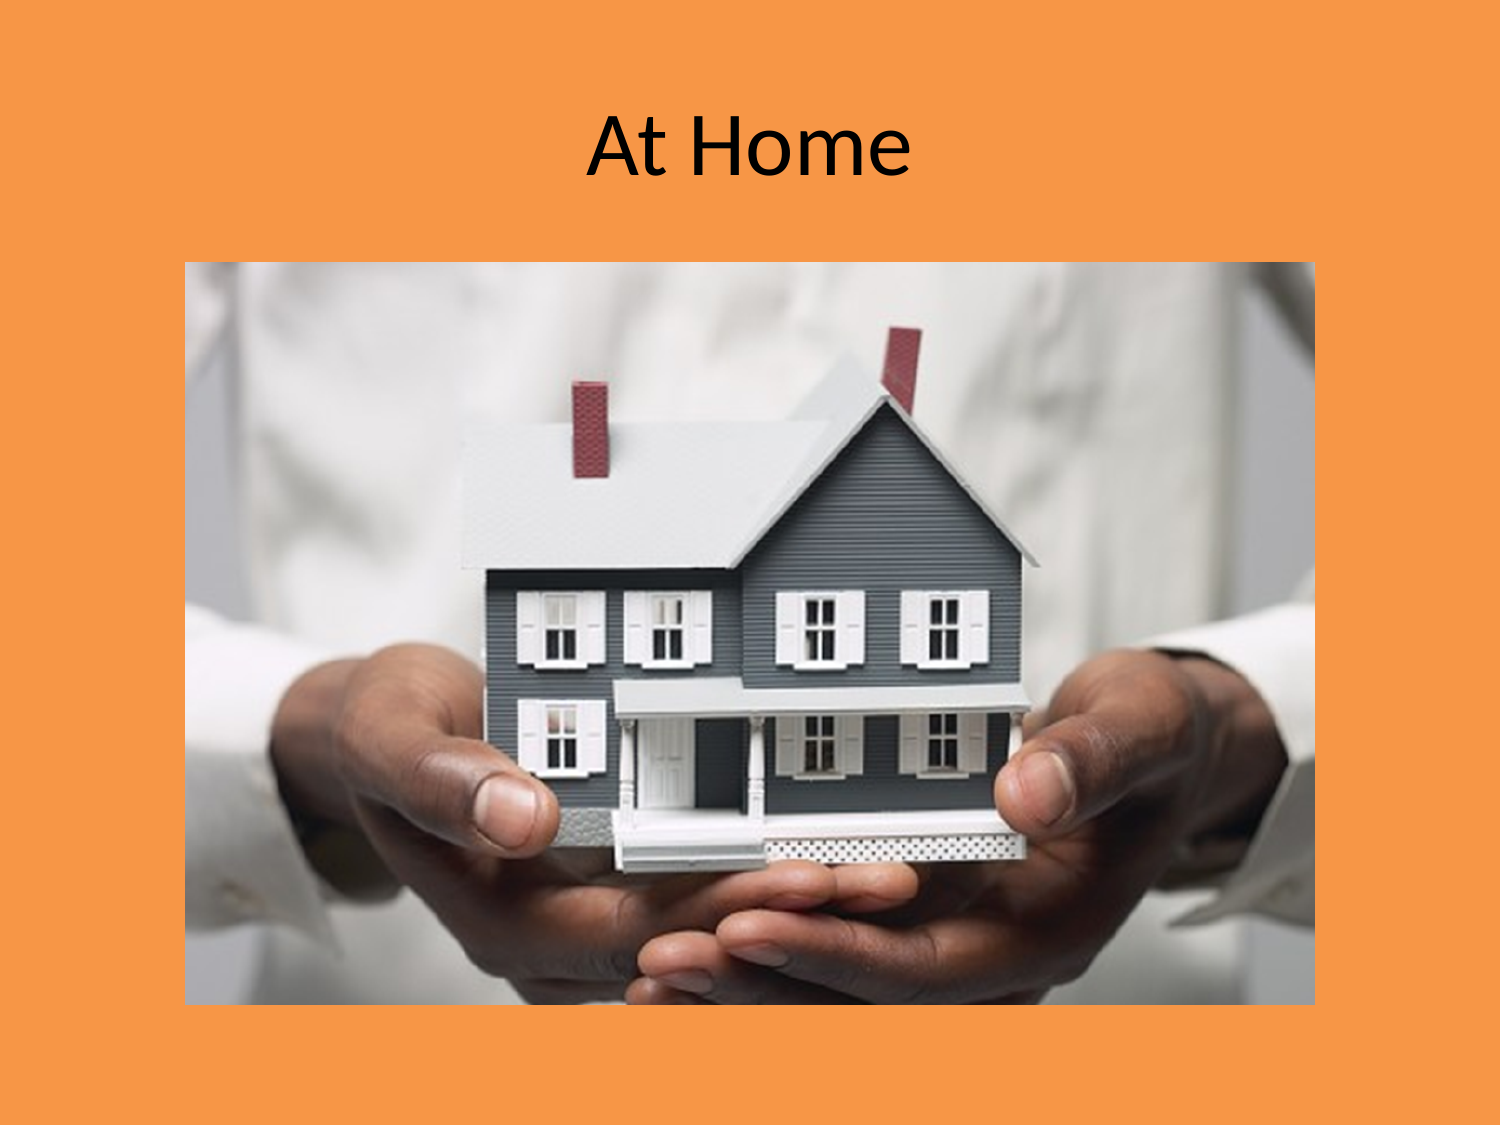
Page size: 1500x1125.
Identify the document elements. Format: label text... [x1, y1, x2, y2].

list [185, 262, 1315, 1006]
title At Home [75, 45, 1425, 233]
